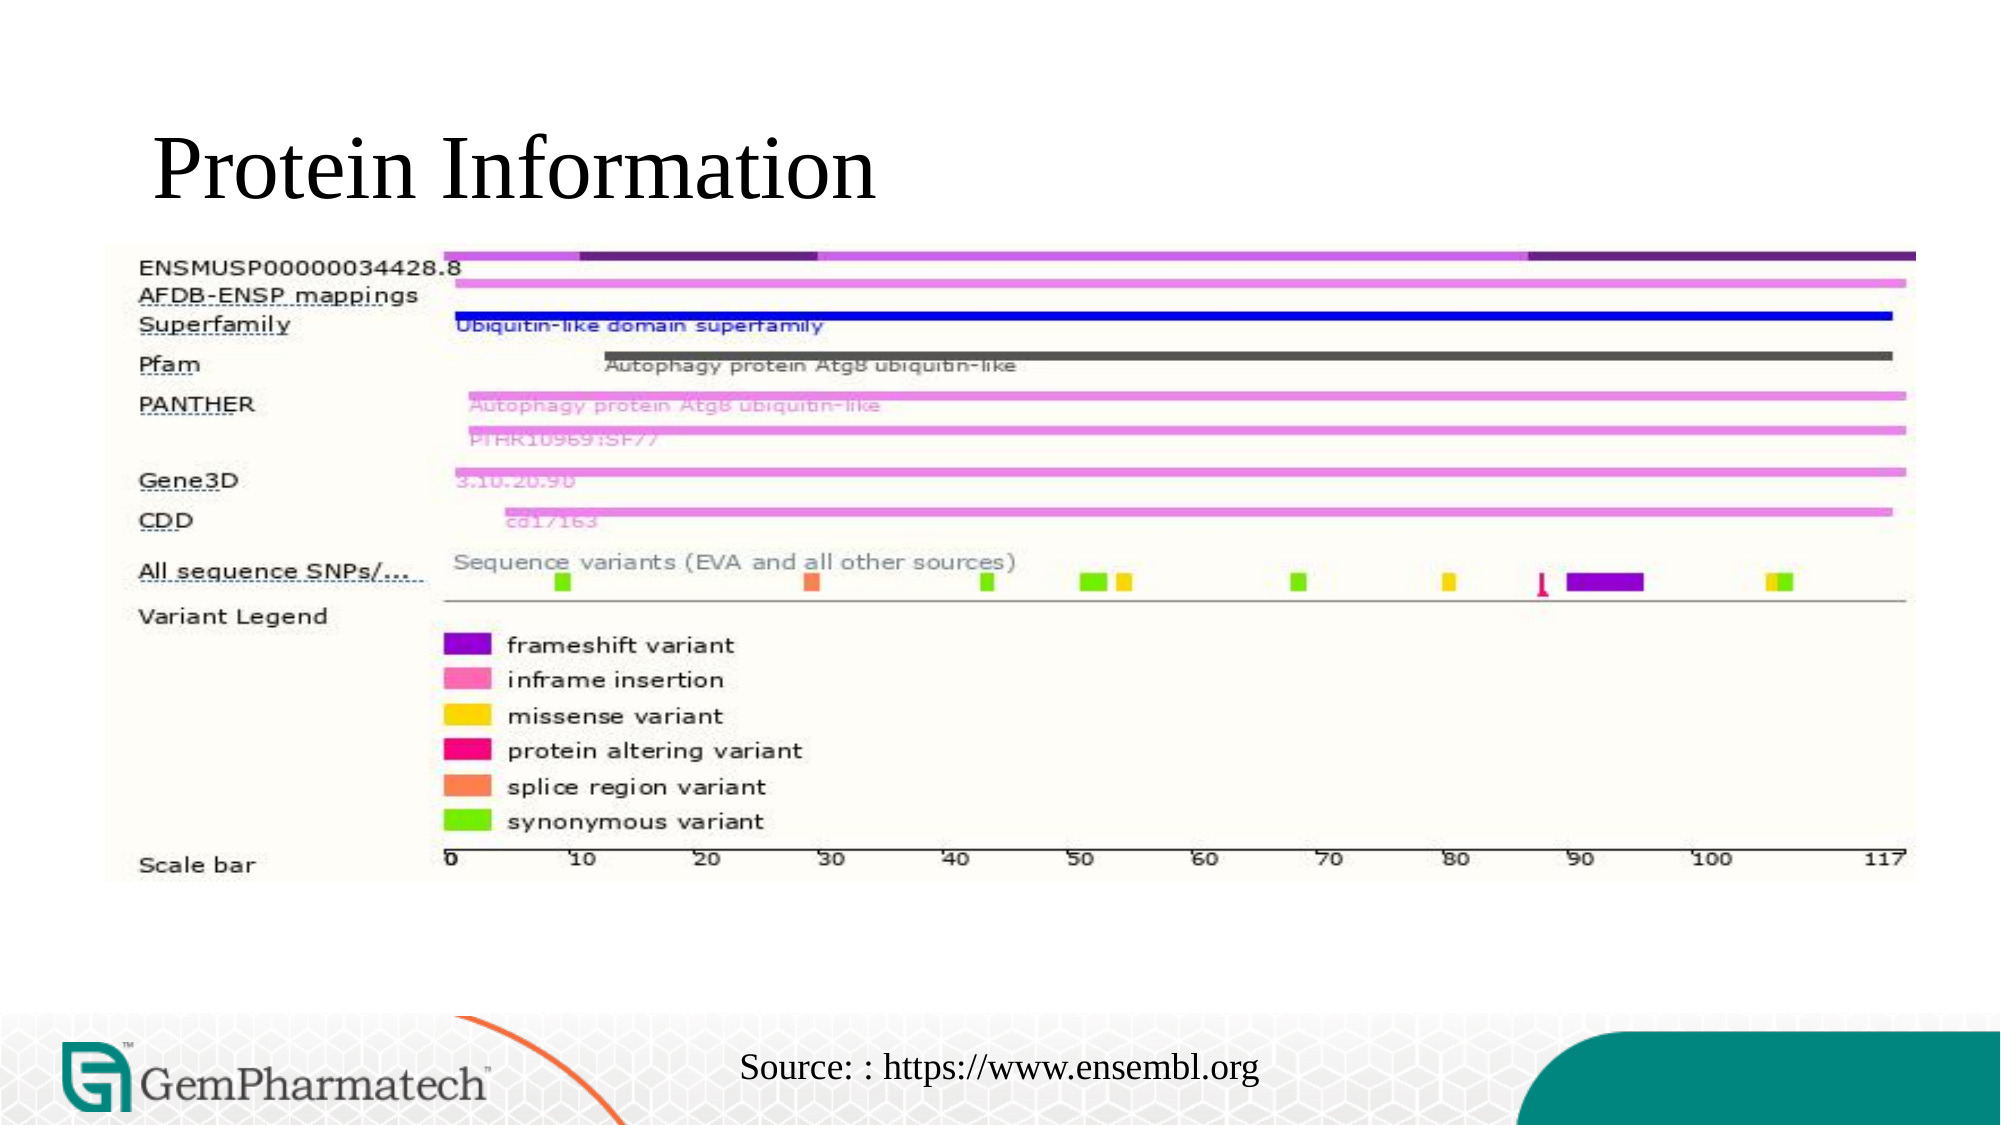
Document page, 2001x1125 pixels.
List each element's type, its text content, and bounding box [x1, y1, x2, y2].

text_box Source: : https://www.ensembl.org [724, 1034, 1276, 1095]
picture [0, 1013, 2000, 1125]
title Protein Information [137, 59, 1863, 243]
picture [105, 243, 1916, 882]
